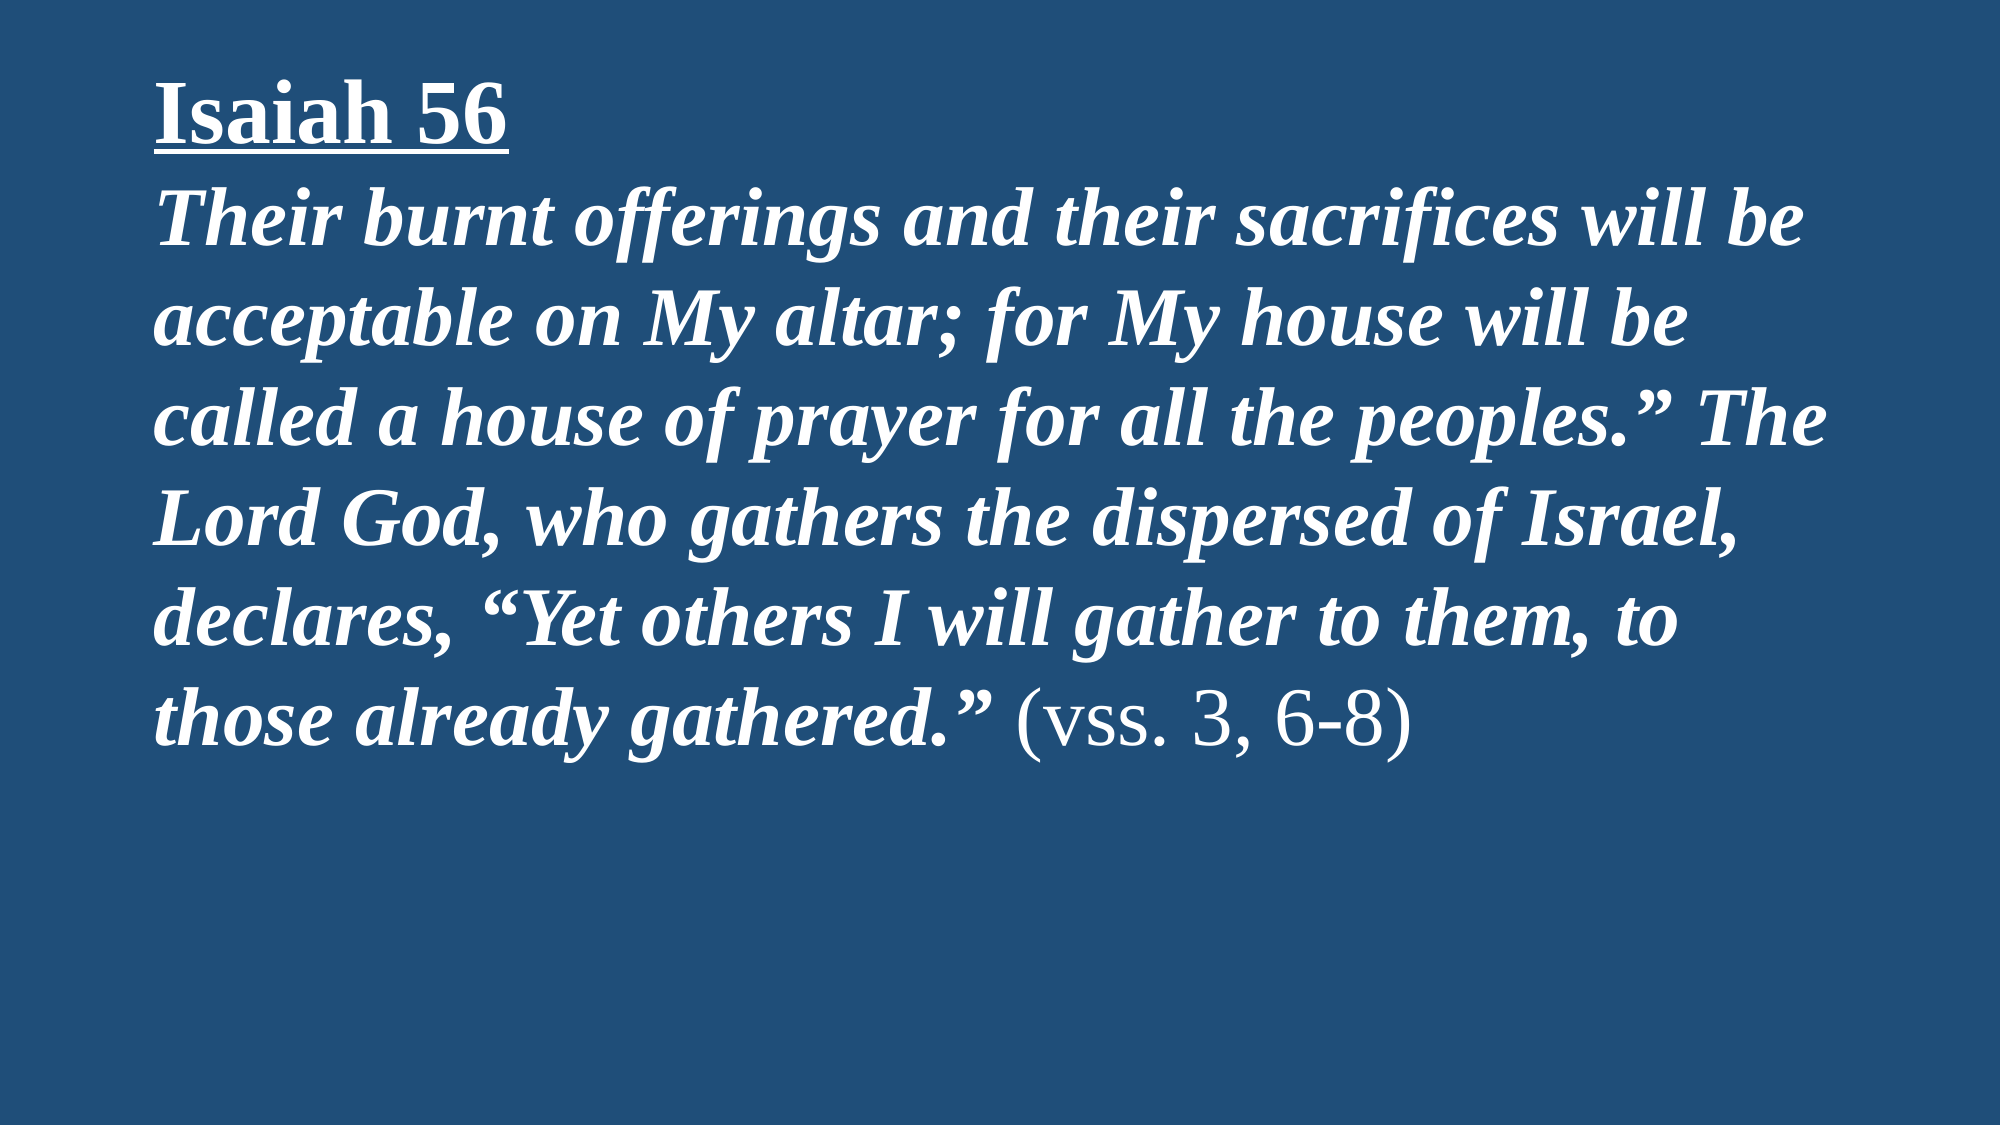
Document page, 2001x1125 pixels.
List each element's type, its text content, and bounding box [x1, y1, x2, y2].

text_box Isaiah 56 Their burnt offerings and their sacrifices will be acceptable on My altar; for My house will be called a house of prayer for all the peoples.” The Lord God, who gathers the dispersed of Israel, declares, “Yet others I will gather to them, to those already gathered.” (vss. 3, 6-8) [139, 44, 1861, 770]
